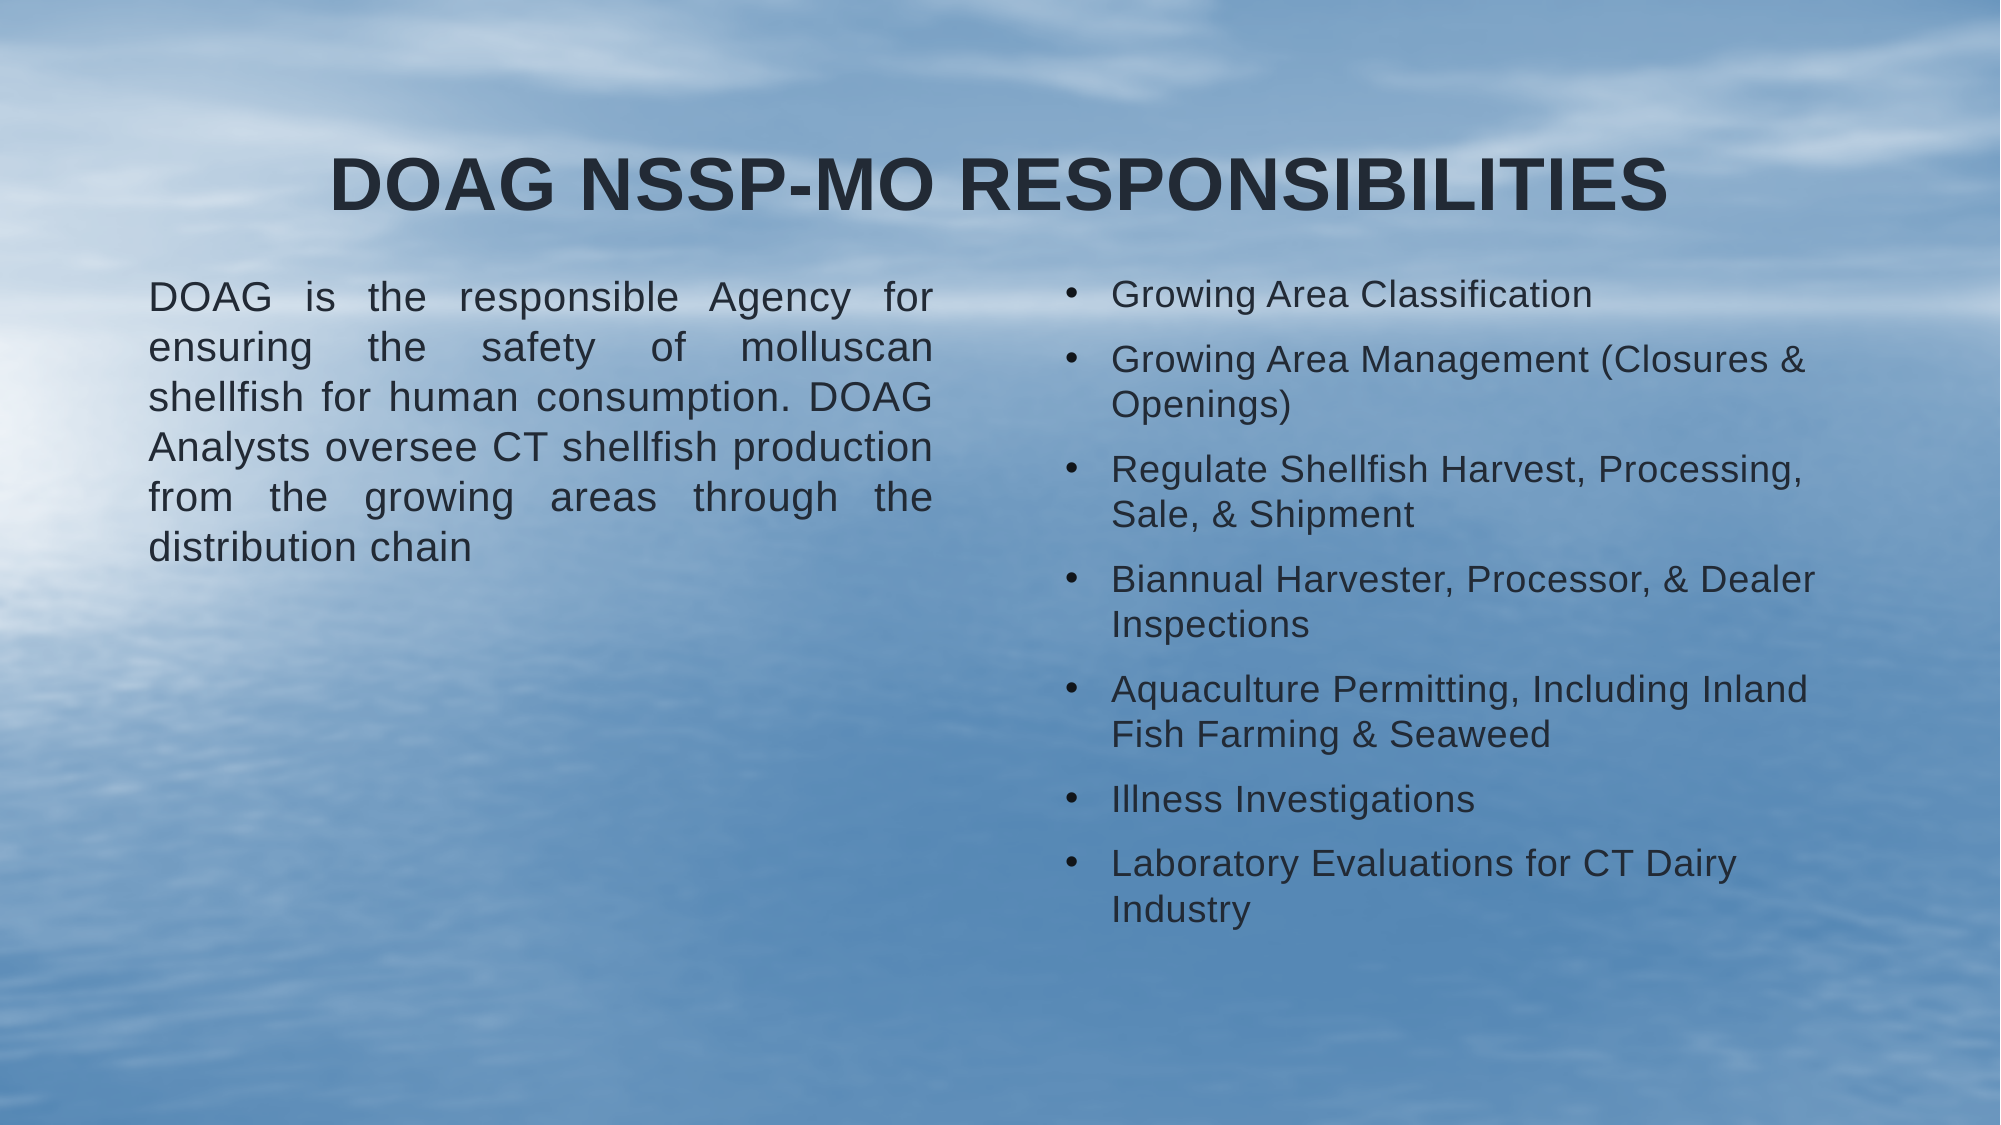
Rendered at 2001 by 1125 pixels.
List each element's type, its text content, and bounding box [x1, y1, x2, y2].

title DOAG nssp-mo responsibilities [133, 45, 1867, 233]
list DOAG is the responsible Agency for ensuring the safety of molluscan shellfish for human consumption. DOAG Analysts oversee CT shellfish production from the growing areas through the distribution chain [133, 262, 950, 938]
list Growing Area Classification Growing Area Management (Closures & Openings) Regulate Shellfish Harvest, Processing, Sale, & Shipment Biannual Harvester, Processor, & Dealer Inspections Aquaculture Permitting, Including Inland Fish Farming & Seaweed Illness Investigations Laboratory Evaluations for CT Dairy Industry [1050, 262, 1867, 938]
